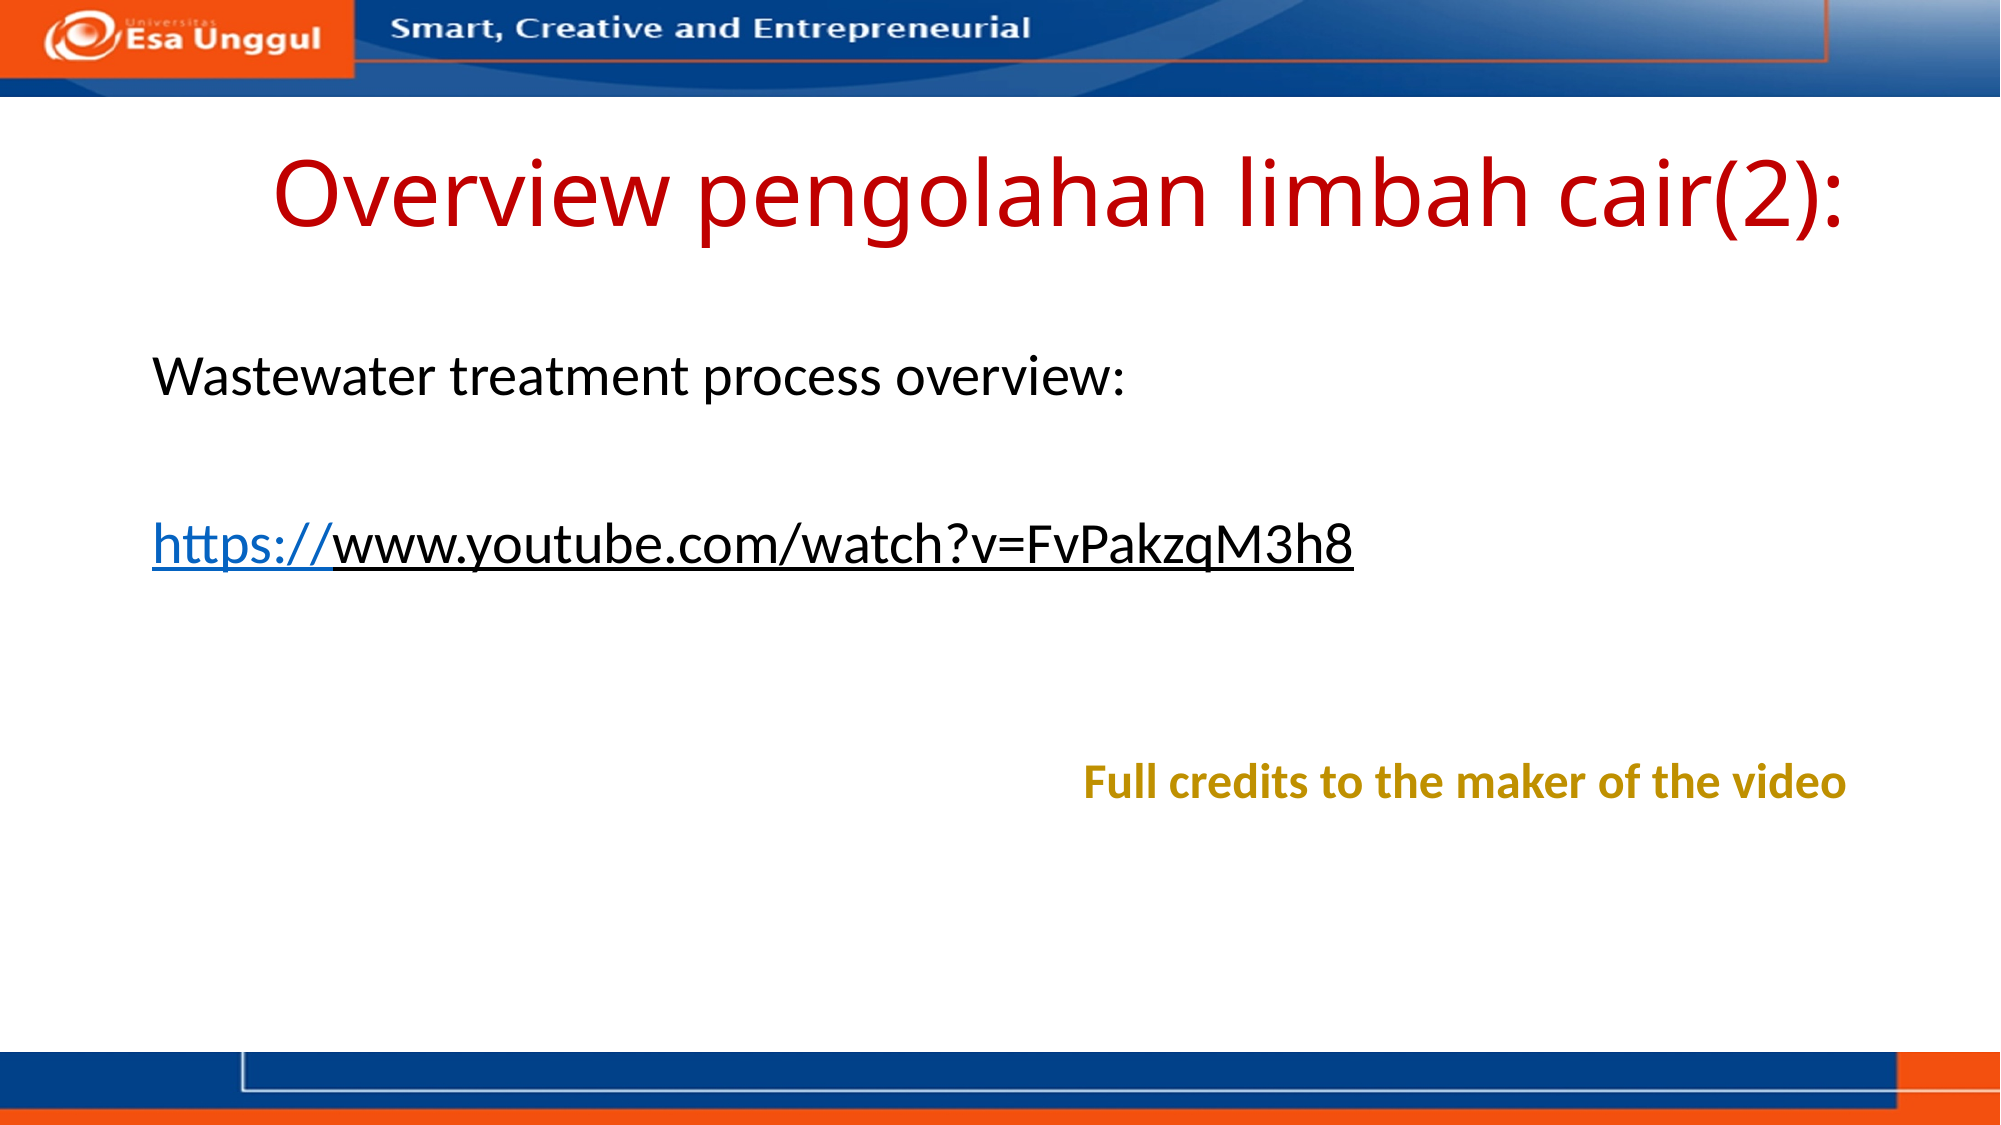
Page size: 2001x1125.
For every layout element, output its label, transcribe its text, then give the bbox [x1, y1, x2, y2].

list Wastewater treatment process overview: https://www.youtube.com/watch?v=FvPakzqM3h8 Full credits to the maker of the video [137, 337, 1863, 1014]
picture [0, 1052, 2000, 1125]
title Overview pengolahan limbah cair(2): [137, 97, 1863, 306]
picture [0, 0, 2000, 97]
